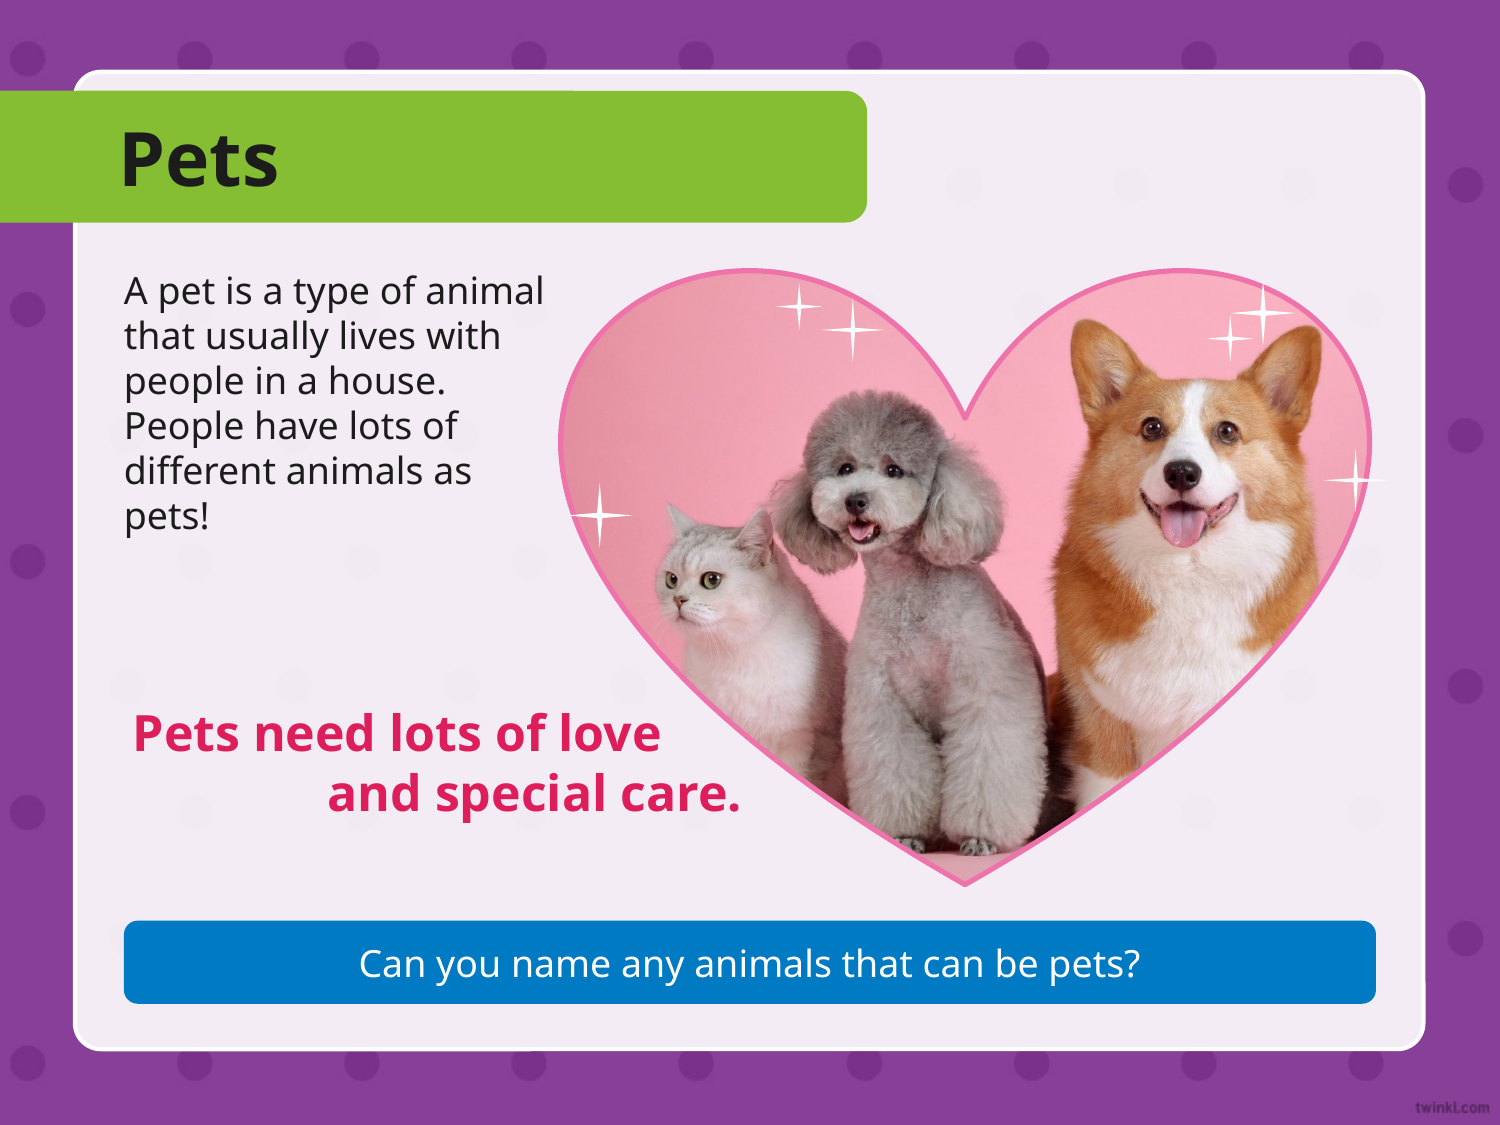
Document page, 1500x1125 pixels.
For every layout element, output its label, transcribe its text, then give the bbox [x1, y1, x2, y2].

picture [563, 262, 1367, 885]
text_box Can you name any animals that can be pets? [122, 919, 1378, 1005]
text_box A pet is a type of animal that usually lives with people in a house. People have lots of different animals as pets! [123, 267, 563, 538]
text_box Pets need lots of love and special care. [132, 700, 563, 821]
text_box [1367, 477, 1388, 483]
picture [0, 0, 1500, 1125]
text_box Pets [0, 89, 869, 224]
